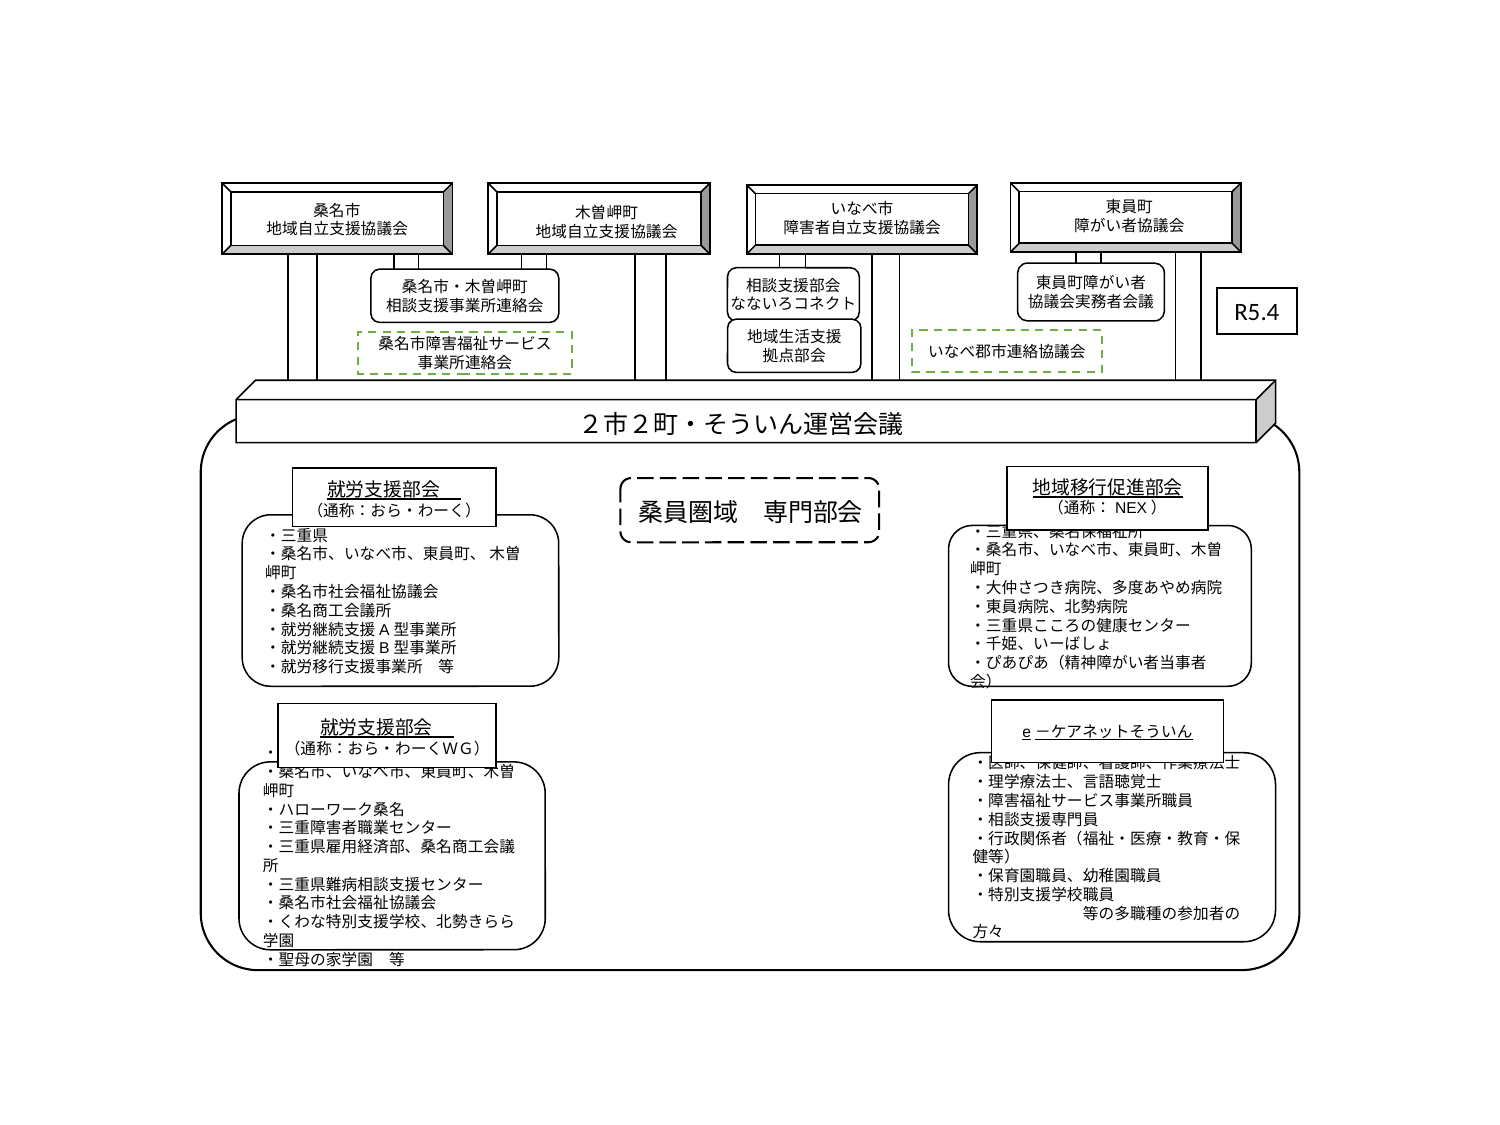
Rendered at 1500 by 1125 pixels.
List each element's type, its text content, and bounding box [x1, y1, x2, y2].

table_cell 講義２ [749, 186, 975, 193]
text_box [1010, 183, 1241, 252]
text_box 地域生活支援 拠点部会 [727, 319, 861, 373]
table_header 内 容 [490, 184, 708, 191]
text_box [393, 255, 419, 269]
text_box [488, 183, 710, 255]
text_box [222, 183, 453, 255]
text_box 木曽岬町 地域自立支援協議会 [516, 199, 697, 244]
text_box [287, 255, 317, 380]
text_box いなべ市 障害者自立支援協議会 [777, 193, 947, 242]
text_box ２市２町・そういん運営会議 [439, 401, 1043, 446]
text_box 桑名市障害福祉サービス 事業所連絡会 [357, 331, 573, 375]
text_box [634, 255, 666, 380]
table_header [236, 380, 1274, 399]
text_box 桑名市・木曽岬町 相談支援事業所連絡会 [370, 269, 559, 323]
text_box ・医師、保健師、看護師、作業療法士 ・理学療法士、言語聴覚士 ・障害福祉サービス事業所職員 ・相談支援専門員 ・行政関係者（福祉・医療・教育・保健等） ・保育園職員、幼稚園職員 ・特別支援学校職員 等の多職種の参加者の方々 [948, 752, 1276, 942]
text_box [619, 477, 880, 489]
text_box [199, 418, 1301, 972]
text_box 地域移行促進部会 （通称：NEX） [1006, 466, 1208, 530]
text_box 桑名市 地域自立支援協議会 [244, 194, 430, 245]
text_box [746, 185, 978, 254]
text_box [619, 534, 880, 544]
text_box [236, 380, 1276, 443]
text_box 就労支援部会 （通称：おら・わーくＷＧ） [278, 703, 497, 768]
text_box ・三重県 ・桑名市、いなべ市、東員町、 木曽岬町 ・桑名市社会福祉協議会 ・桑名商工会議所 ・就労継続支援A型事業所 ・就労継続支援B型事業所 ・就労移行支援事業所 等 [242, 514, 559, 687]
text_box R5.4 [1216, 287, 1298, 335]
text_box 相談支援部会 なないろコネクト [727, 267, 860, 320]
table_cell 市町村協議会と都道府県協議会の役割 [1013, 184, 1238, 191]
text_box いなべ郡市連絡協議会 [911, 329, 1103, 373]
text_box [521, 255, 547, 269]
text_box [871, 254, 900, 380]
text_box e－ケアネットそういん [991, 699, 1224, 763]
text_box 東員町障がい者 協議会実務者会議 [1017, 263, 1165, 321]
text_box ・三重県 ・桑名市、いなべ市、東員町、木曽岬町 ・ハローワーク桑名 ・三重障害者職業センター ・三重県雇用経済部、桑名商工会議所 ・三重県難病相談支援センター ・桑名市社会福祉協議会 ・くわな特別支援学校、北勢きらら学園 ・聖母の家学園 等 [238, 761, 546, 950]
text_box [1076, 252, 1102, 263]
text_box [1175, 252, 1202, 380]
table_cell 10分 [224, 184, 450, 191]
text_box 東員町 障がい者協議会 [1039, 193, 1219, 238]
text_box [779, 254, 806, 267]
text_box 就労支援部会 （通称：おら・わーく） [292, 467, 497, 527]
text_box 桑員圏域 専門部会 [604, 489, 897, 534]
text_box ・三重県、桑名保福祉所 ・桑名市、いなべ市、東員町、木曽岬町 ・大仲さつき病院、多度あやめ病院 ・東員病院、北勢病院 ・三重県こころの健康センター ・千姫、いーばしょ ・ぴあぴあ（精神障がい者当事者会） [948, 525, 1252, 687]
